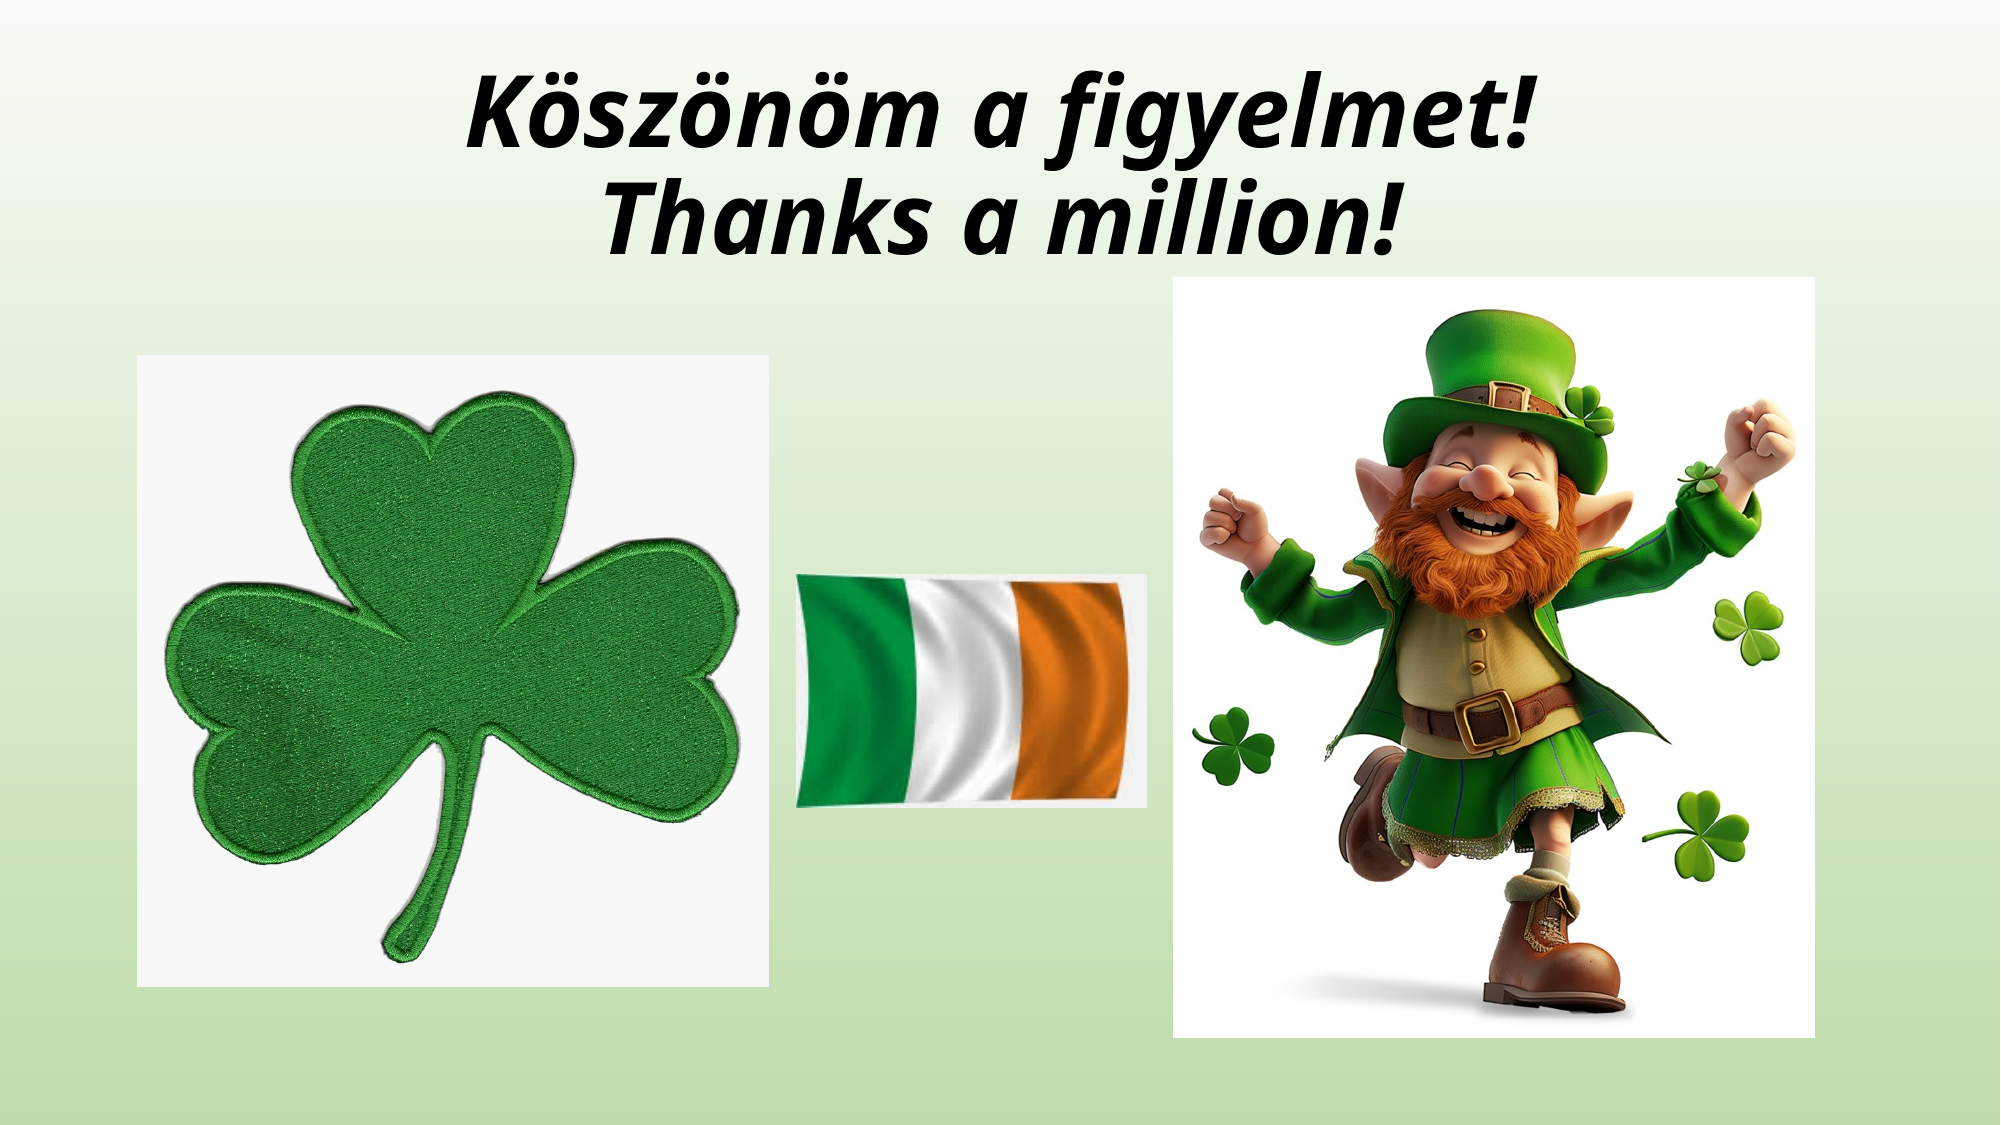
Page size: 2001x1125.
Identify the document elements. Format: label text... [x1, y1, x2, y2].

picture [137, 355, 769, 987]
picture [796, 574, 1147, 808]
picture [1173, 277, 1815, 1038]
title Köszönöm a figyelmet! Thanks a million! [137, 59, 1863, 278]
